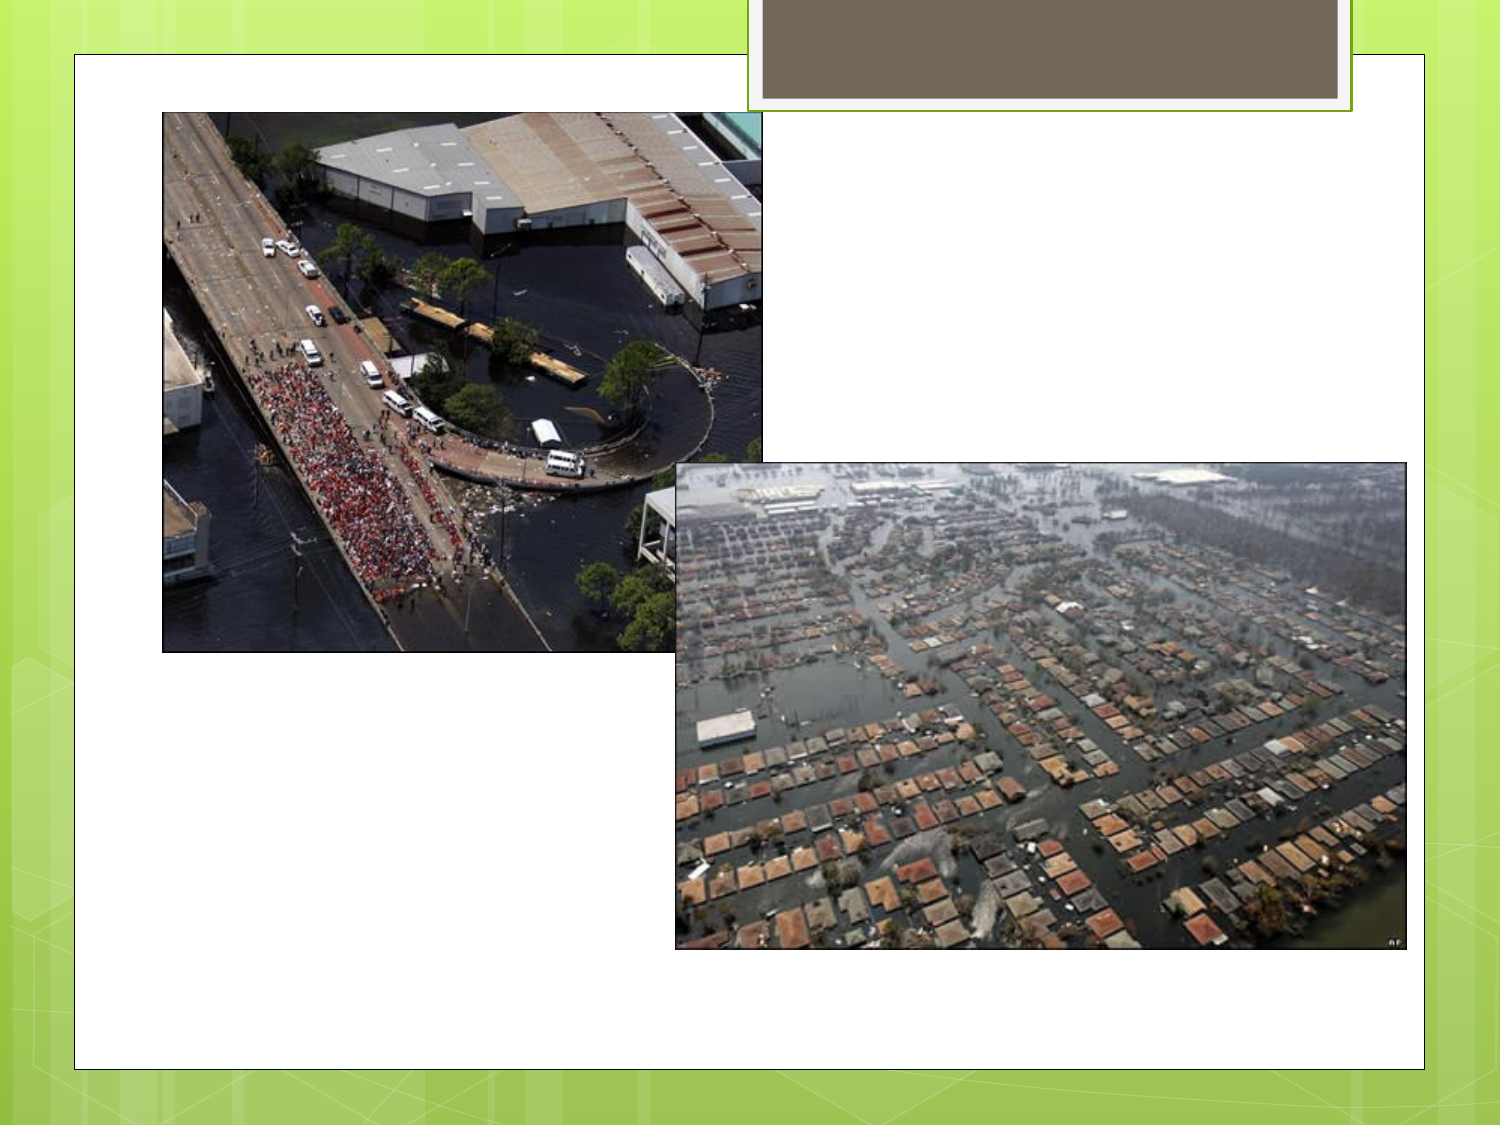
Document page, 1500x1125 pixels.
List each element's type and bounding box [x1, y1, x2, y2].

picture [162, 112, 1407, 950]
